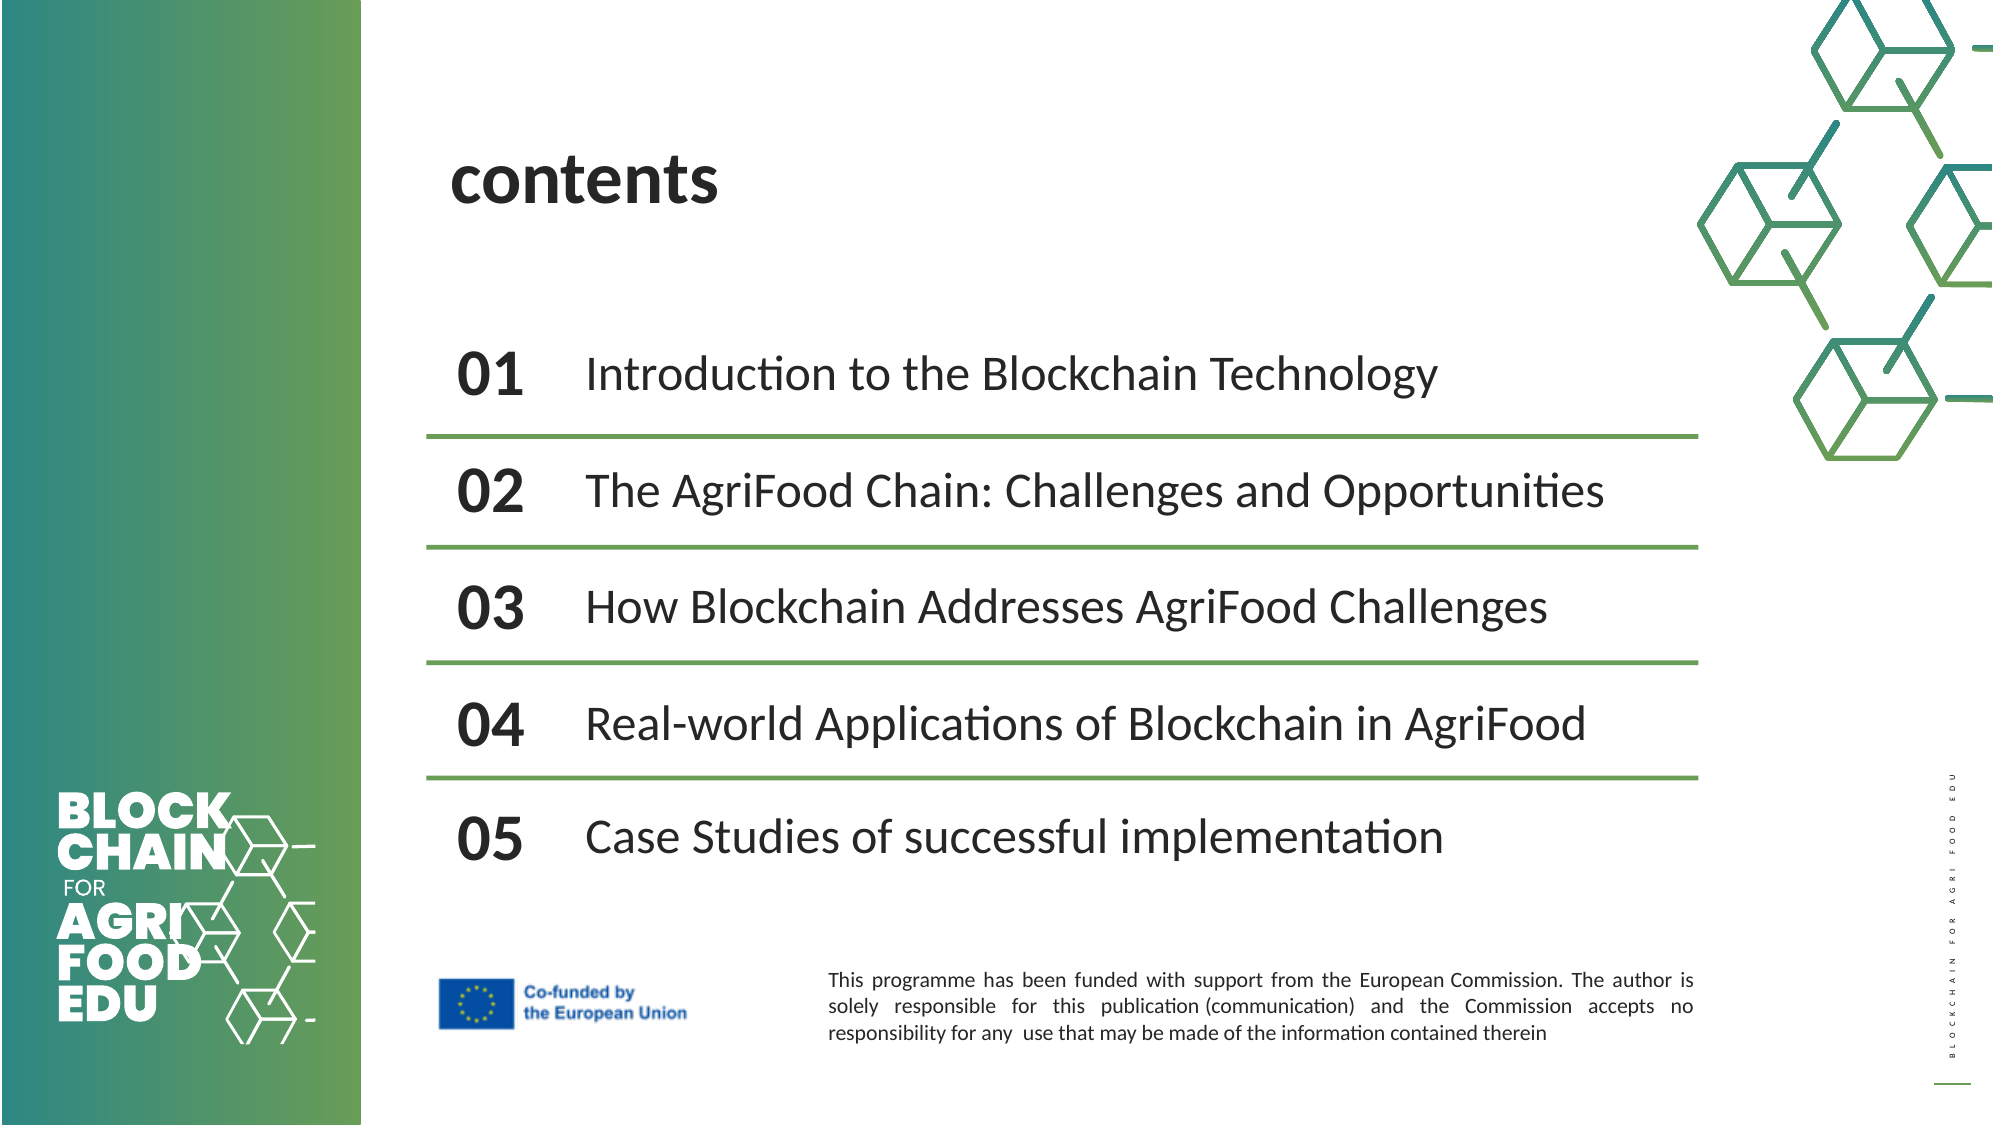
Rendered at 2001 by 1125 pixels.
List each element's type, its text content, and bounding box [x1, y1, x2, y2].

list 02 [433, 434, 549, 548]
list Case Studies of successful implementation [570, 781, 1699, 895]
list Introduction to the Blockchain Technology [570, 317, 1699, 431]
list How Blockchain Addresses AgriFood Challenges [570, 551, 1699, 665]
list The AgriFood Chain: Challenges and Opportunities [570, 434, 1699, 548]
list 01 [433, 317, 549, 431]
list 03 [433, 551, 549, 665]
list contents [435, 120, 1263, 239]
picture [436, 976, 706, 1033]
list Real-world Applications of Blockchain in AgriFood [570, 668, 1699, 781]
list 04 [433, 668, 549, 782]
list 05 [433, 782, 549, 896]
